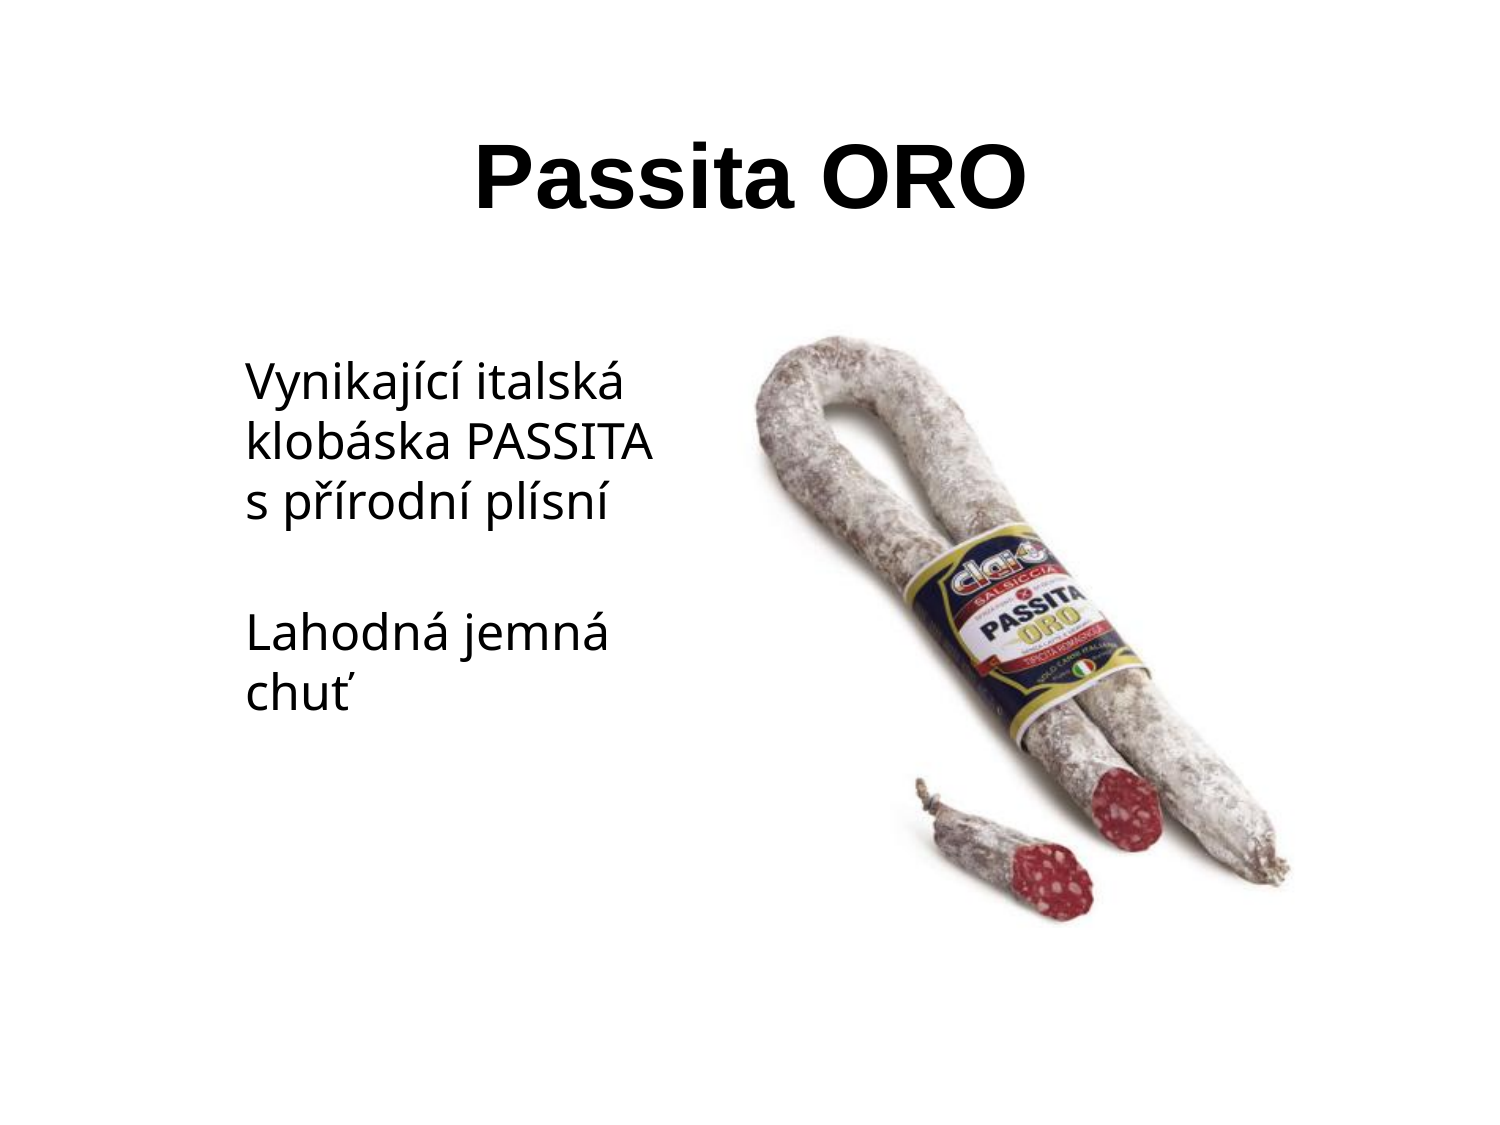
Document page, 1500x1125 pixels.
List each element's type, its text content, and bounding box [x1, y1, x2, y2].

list Vynikající italská klobáska PASSITA s přírodní plísní Lahodná jemná chuť [229, 262, 709, 1006]
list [714, 219, 1330, 1083]
title Passita ORO [76, 77, 1427, 266]
